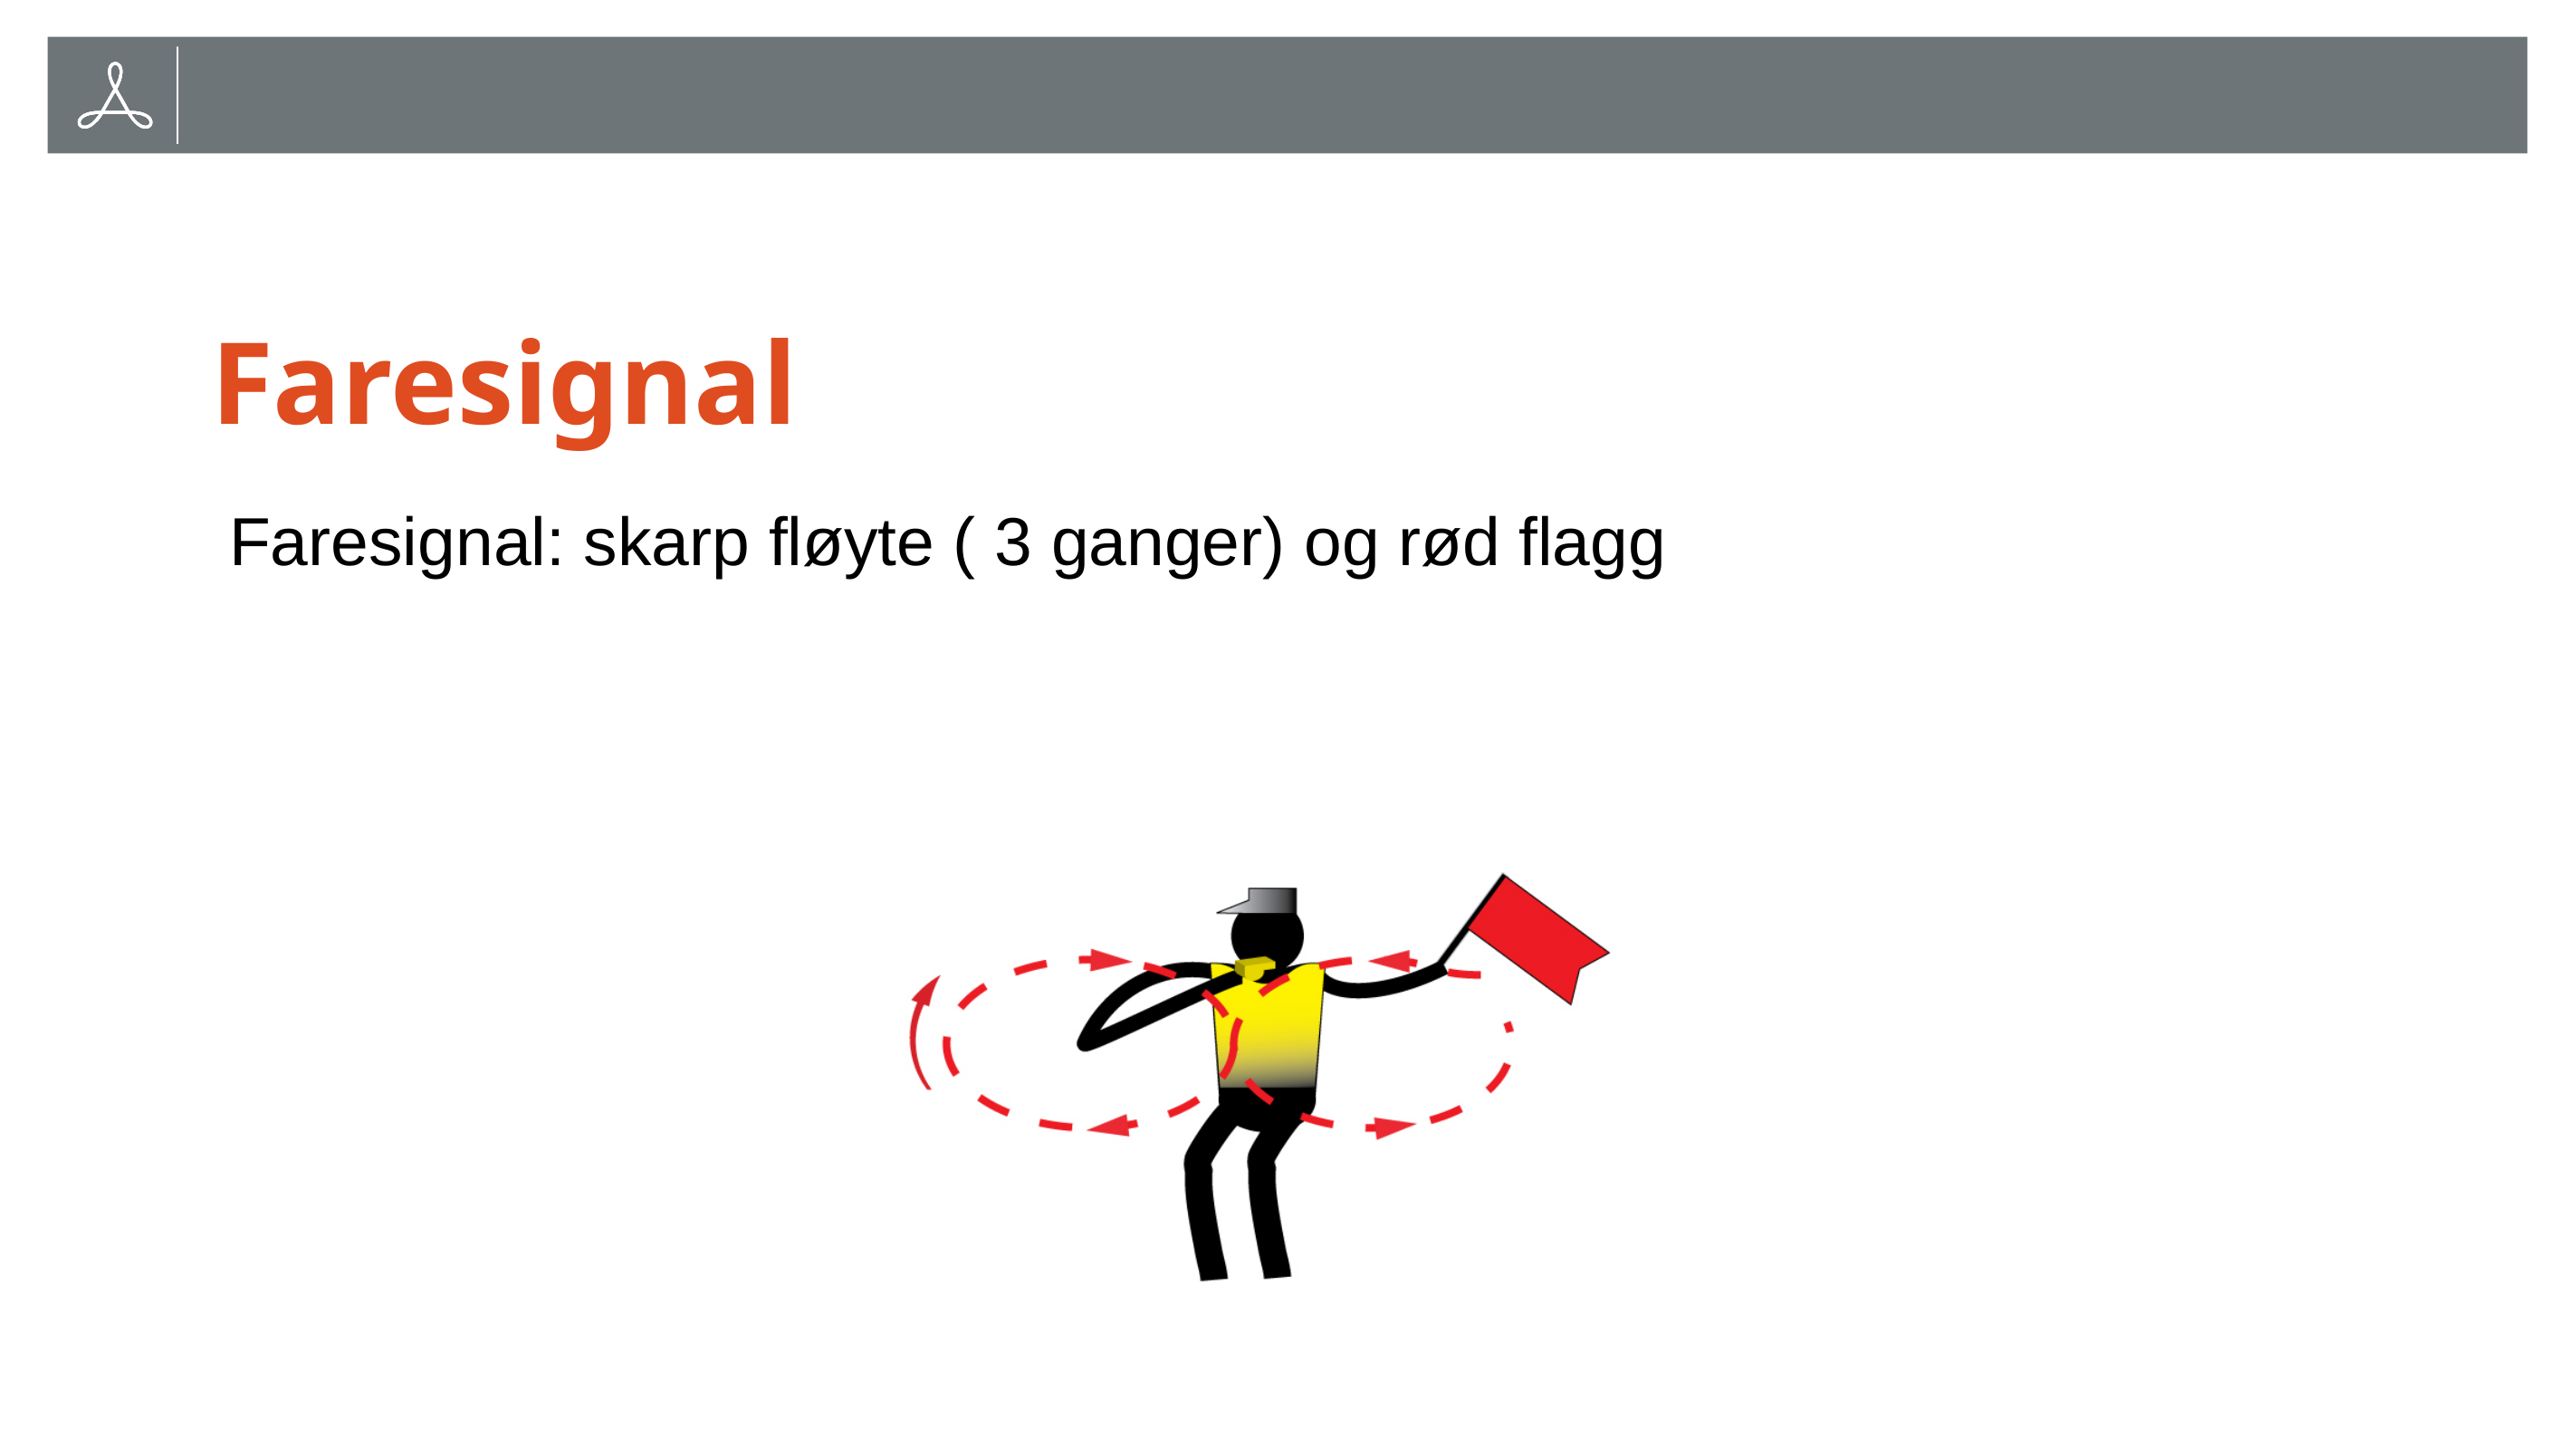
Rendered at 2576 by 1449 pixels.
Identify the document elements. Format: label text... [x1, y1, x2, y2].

picture [828, 705, 1748, 1351]
picture [15, 0, 178, 144]
text_box Faresignal: skarp fløyte ( 3 ganger) og rød flagg [215, 491, 1681, 587]
title Faresignal [211, 164, 2364, 449]
